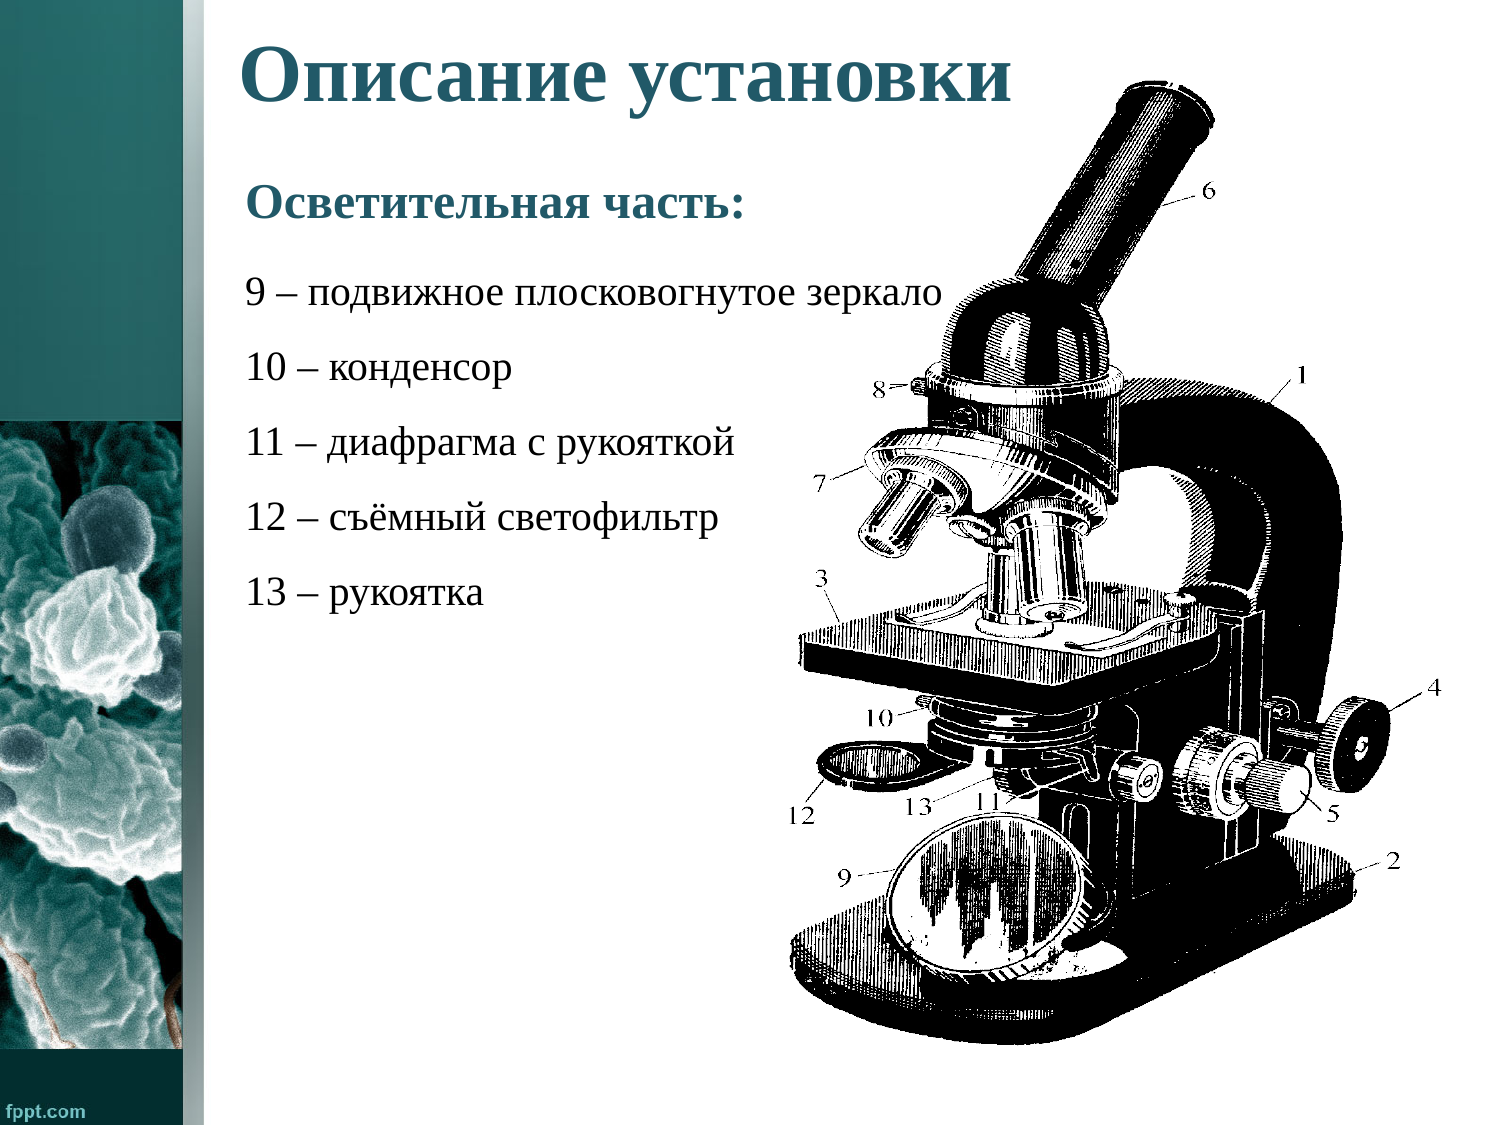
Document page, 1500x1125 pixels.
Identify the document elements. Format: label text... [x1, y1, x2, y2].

text_box 9 – подвижное плосковогнутое зеркало 10 – конденсор 11 – диафрагма с рукояткой 12 – съёмный светофильтр 13 – рукоятка [230, 231, 780, 622]
title Описание установки [218, 0, 1034, 138]
text_box Осветительная часть: [230, 160, 762, 236]
picture [0, 0, 1500, 1125]
